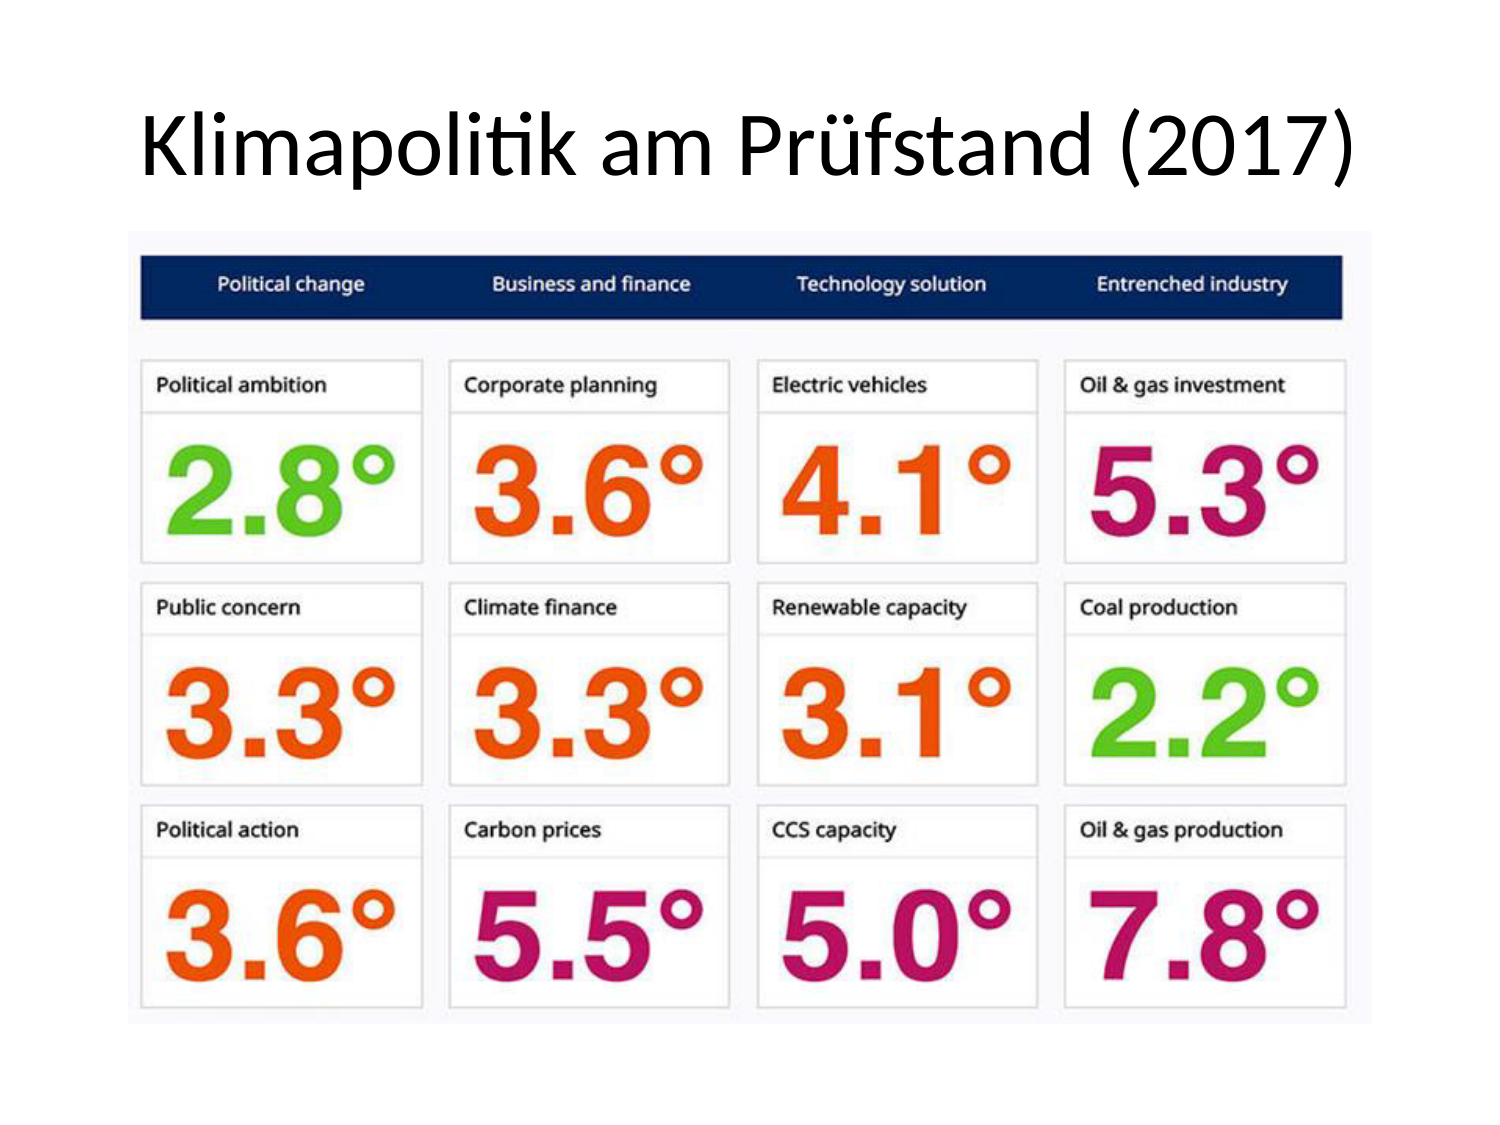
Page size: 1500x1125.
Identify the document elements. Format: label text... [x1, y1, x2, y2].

picture [128, 231, 1372, 1025]
title Klimapolitik am Prüfstand (2017) [75, 45, 1425, 233]
